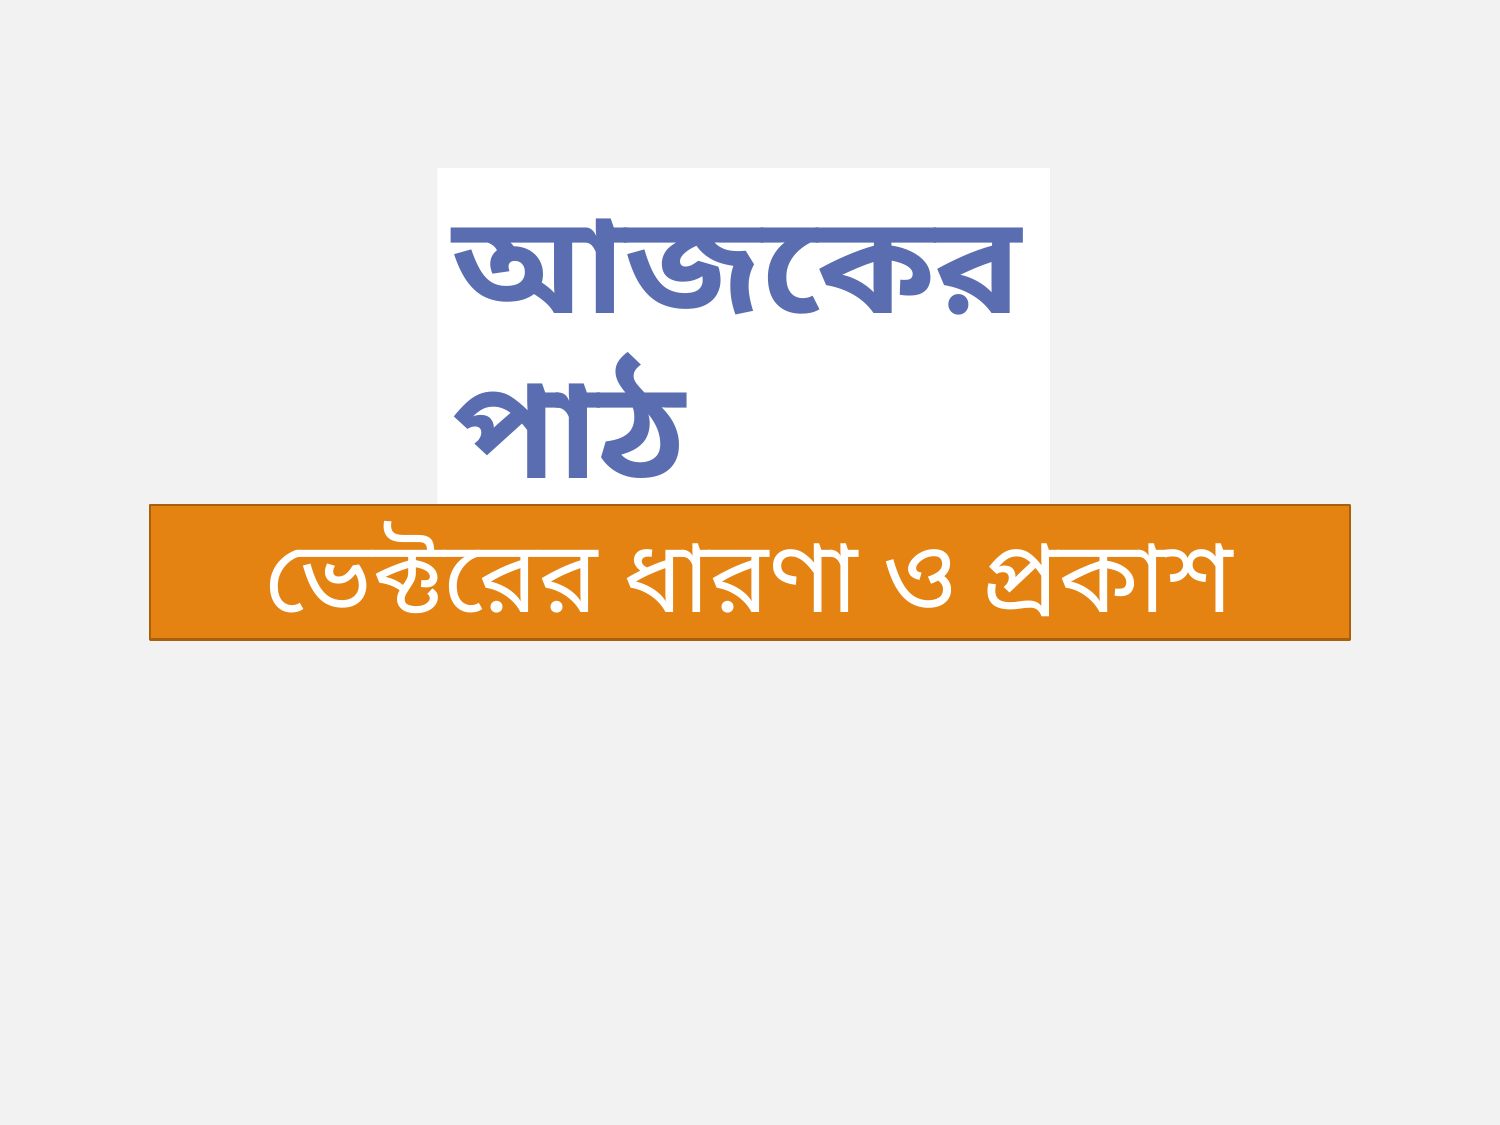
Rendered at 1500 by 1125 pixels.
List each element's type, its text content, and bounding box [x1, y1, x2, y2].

text_box আজকের পাঠ [437, 168, 1050, 504]
text_box ভেক্টরের ধারণা ও প্রকাশ [149, 504, 1351, 641]
